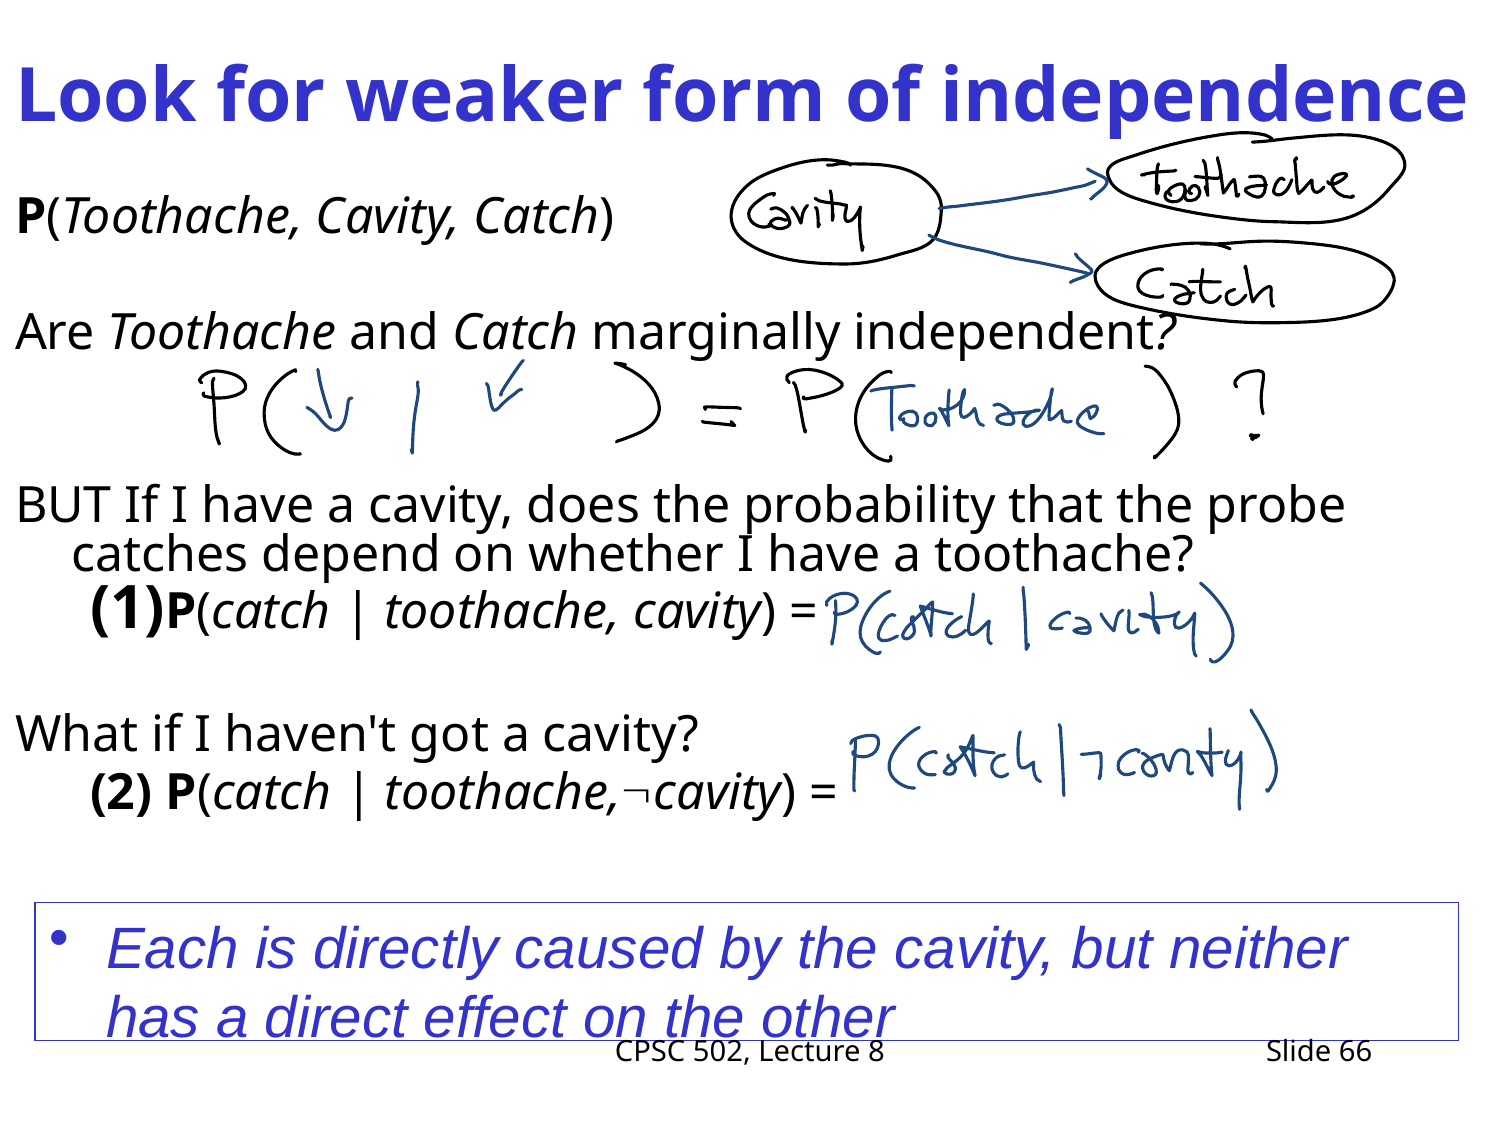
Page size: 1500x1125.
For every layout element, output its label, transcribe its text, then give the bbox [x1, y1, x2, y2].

slide_number Slide 66 [1074, 1024, 1388, 1101]
title Look for weaker form of independence [0, 34, 1486, 148]
text_box Each is directly caused by the cavity, but neither has a direct effect on the other [35, 902, 1459, 1041]
list P(Toothache, Cavity, Catch) Are Toothache and Catch marginally independent? BUT If I have a cavity, does the probability that the probe catches depend on whether I have a toothache? P(catch | toothache, cavity) = What if I haven't got a cavity? (2) P(catch | toothache,cavity) = [0, 187, 1442, 850]
footer CPSC 502, Lecture 8 [512, 1024, 988, 1101]
